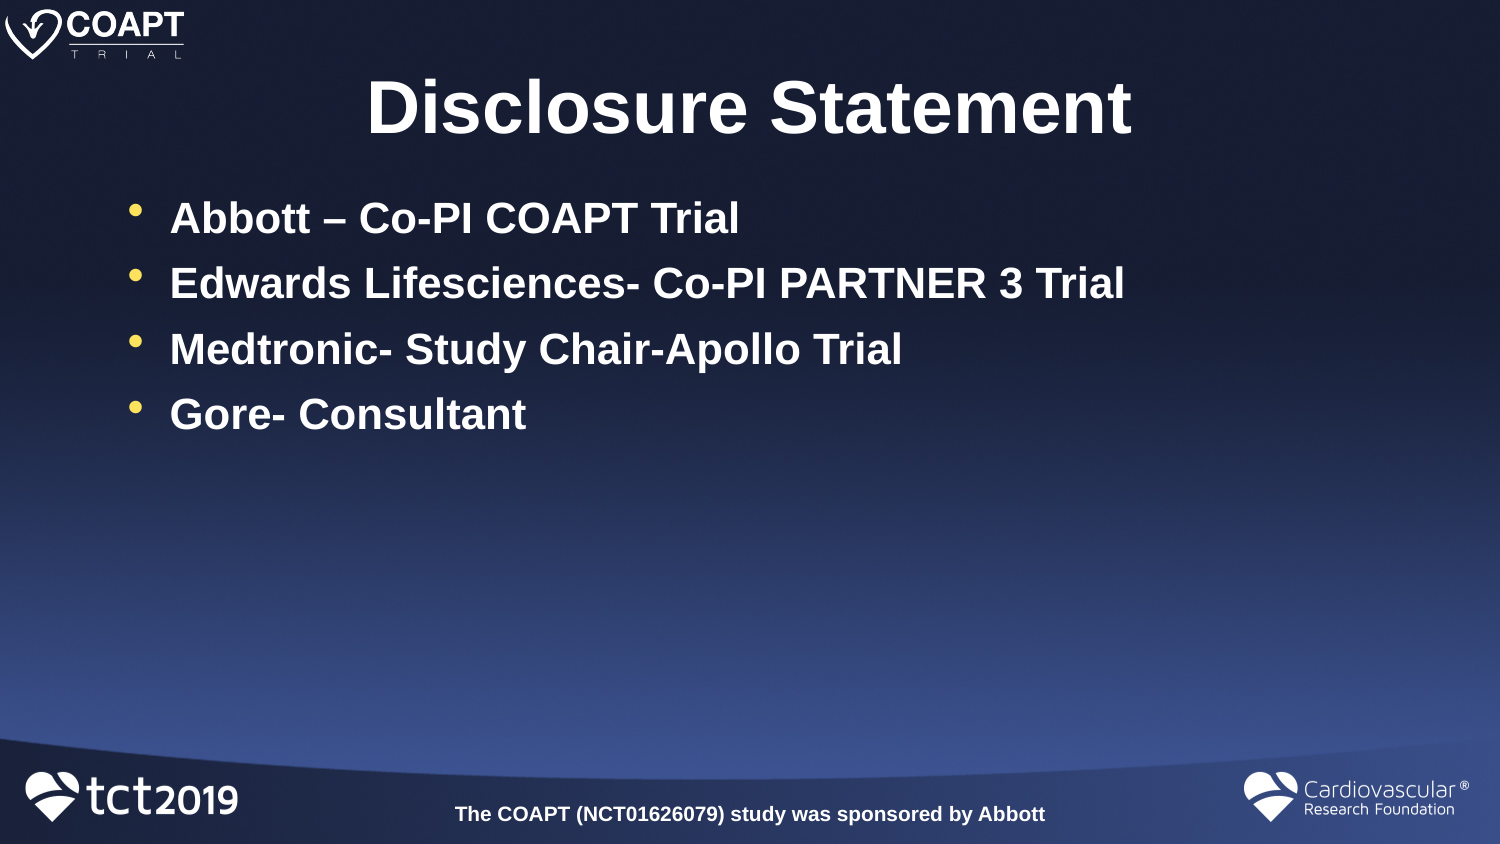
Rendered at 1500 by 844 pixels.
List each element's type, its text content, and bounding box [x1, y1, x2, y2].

text_box Disclosure Statement [112, 51, 1387, 122]
list Abbott – Co-PI COAPT Trial Edwards Lifesciences- Co-PI PARTNER 3 Trial Medtronic- Study Chair-Apollo Trial Gore- Consultant [112, 181, 1388, 689]
picture [0, 0, 1500, 844]
text_box The COAPT (NCT01626079) study was sponsored by Abbott [258, 793, 1242, 833]
